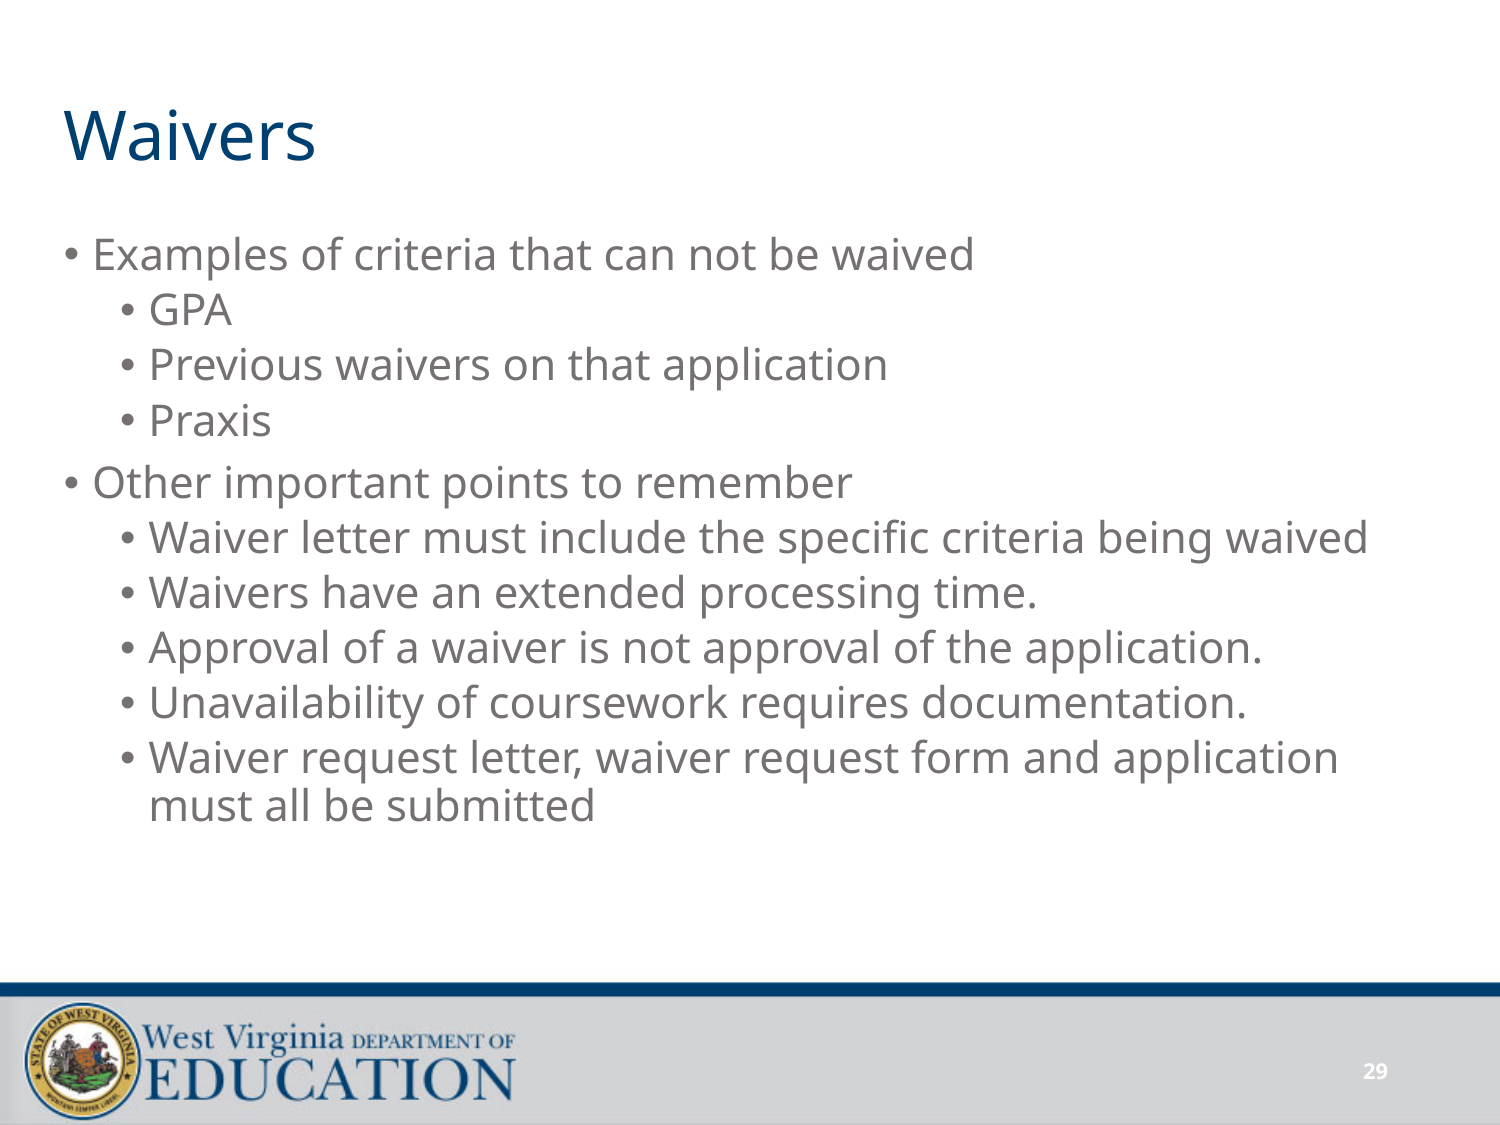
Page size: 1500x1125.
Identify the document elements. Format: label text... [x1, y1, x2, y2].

picture [0, 0, 1500, 1125]
title Waivers [49, 23, 1448, 225]
list Examples of criteria that can not be waived GPA Previous waivers on that application Praxis Other important points to remember Waiver letter must include the specific criteria being waived Waivers have an extended processing time. Approval of a waiver is not approval of the application. Unavailability of coursework requires documentation. Waiver request letter, waiver request form and application must all be submitted [49, 225, 1448, 907]
slide_number 29 [1303, 1042, 1448, 1103]
